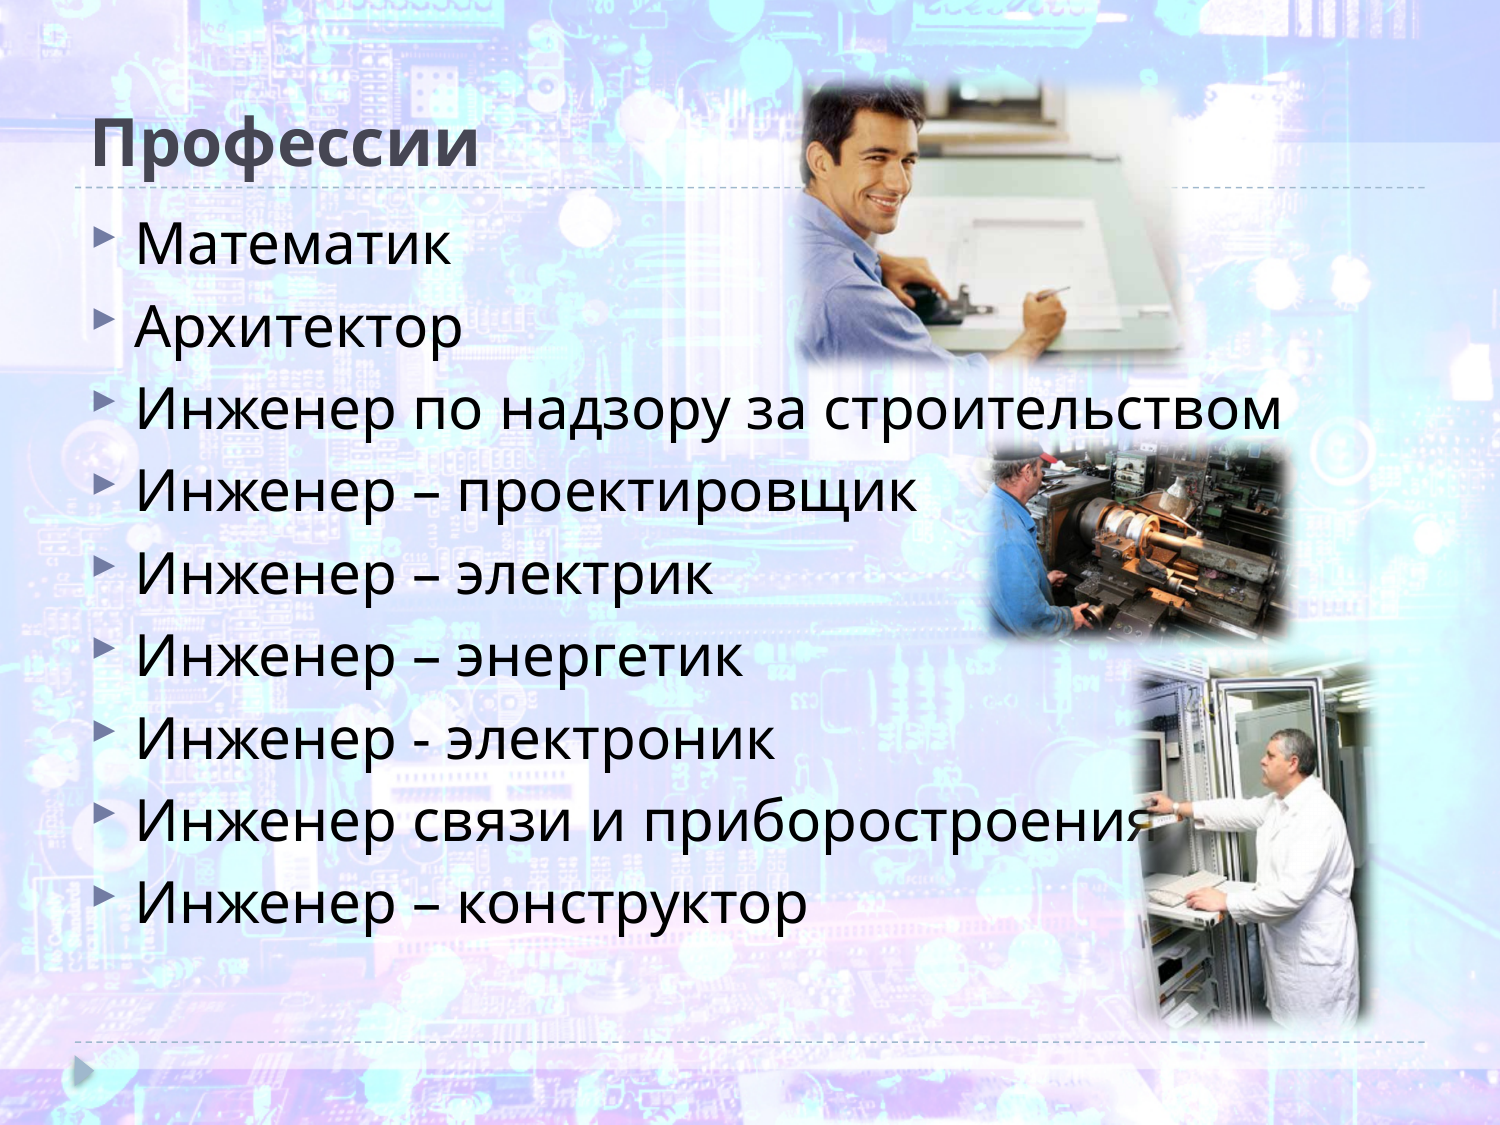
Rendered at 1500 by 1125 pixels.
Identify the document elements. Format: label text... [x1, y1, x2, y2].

title Профессии [75, 24, 1425, 188]
list Математик Архитектор Инженер по надзору за строительством Инженер – проектировщик Инженер – электрик Инженер – энергетик Инженер - электроник Инженер связи и приборостроения Инженер – конструктор [75, 199, 1425, 1067]
picture [0, 0, 1500, 1125]
